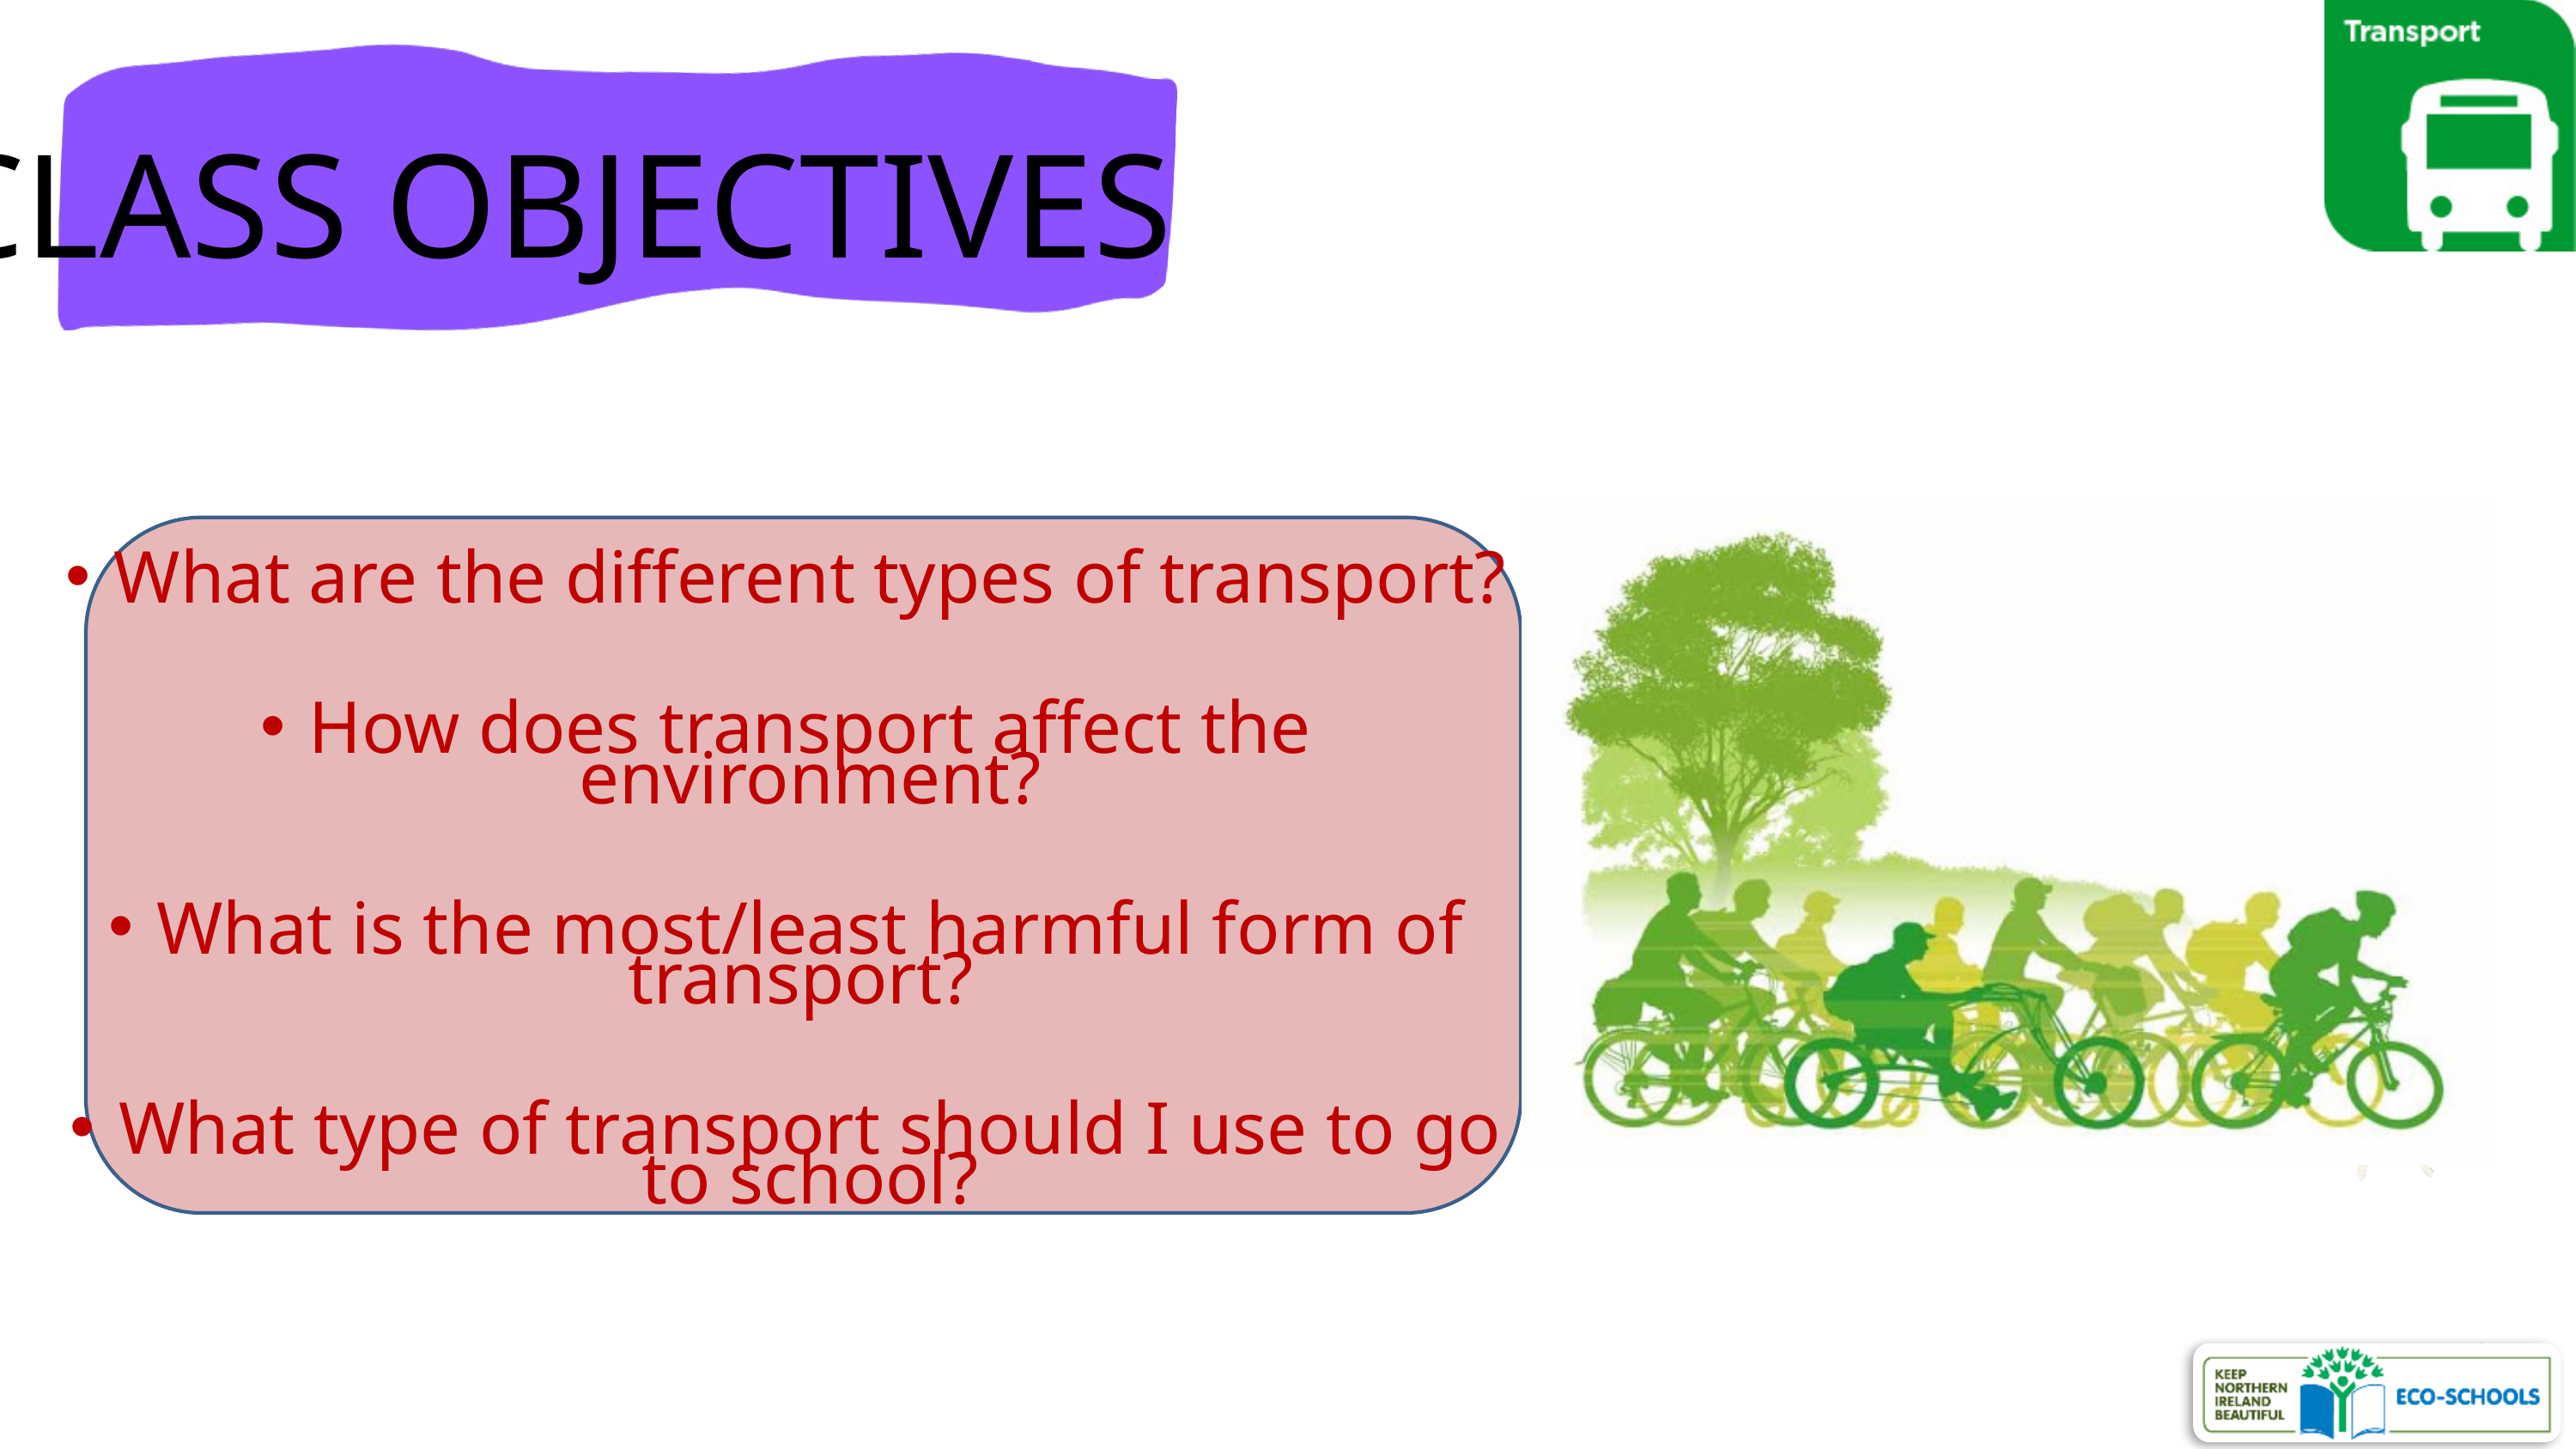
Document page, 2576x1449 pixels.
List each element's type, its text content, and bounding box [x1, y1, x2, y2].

picture [2192, 1342, 2561, 1443]
picture [1522, 499, 2489, 1212]
text_box CLASS OBJECTIVES [0, 129, 54, 288]
picture [2324, 0, 2576, 252]
text_box What are the different types of transport? How does transport affect the environment? What is the most/least harmful form of transport? What type of transport should I use to go to school? [52, 517, 1521, 1269]
picture [55, 17, 1177, 373]
